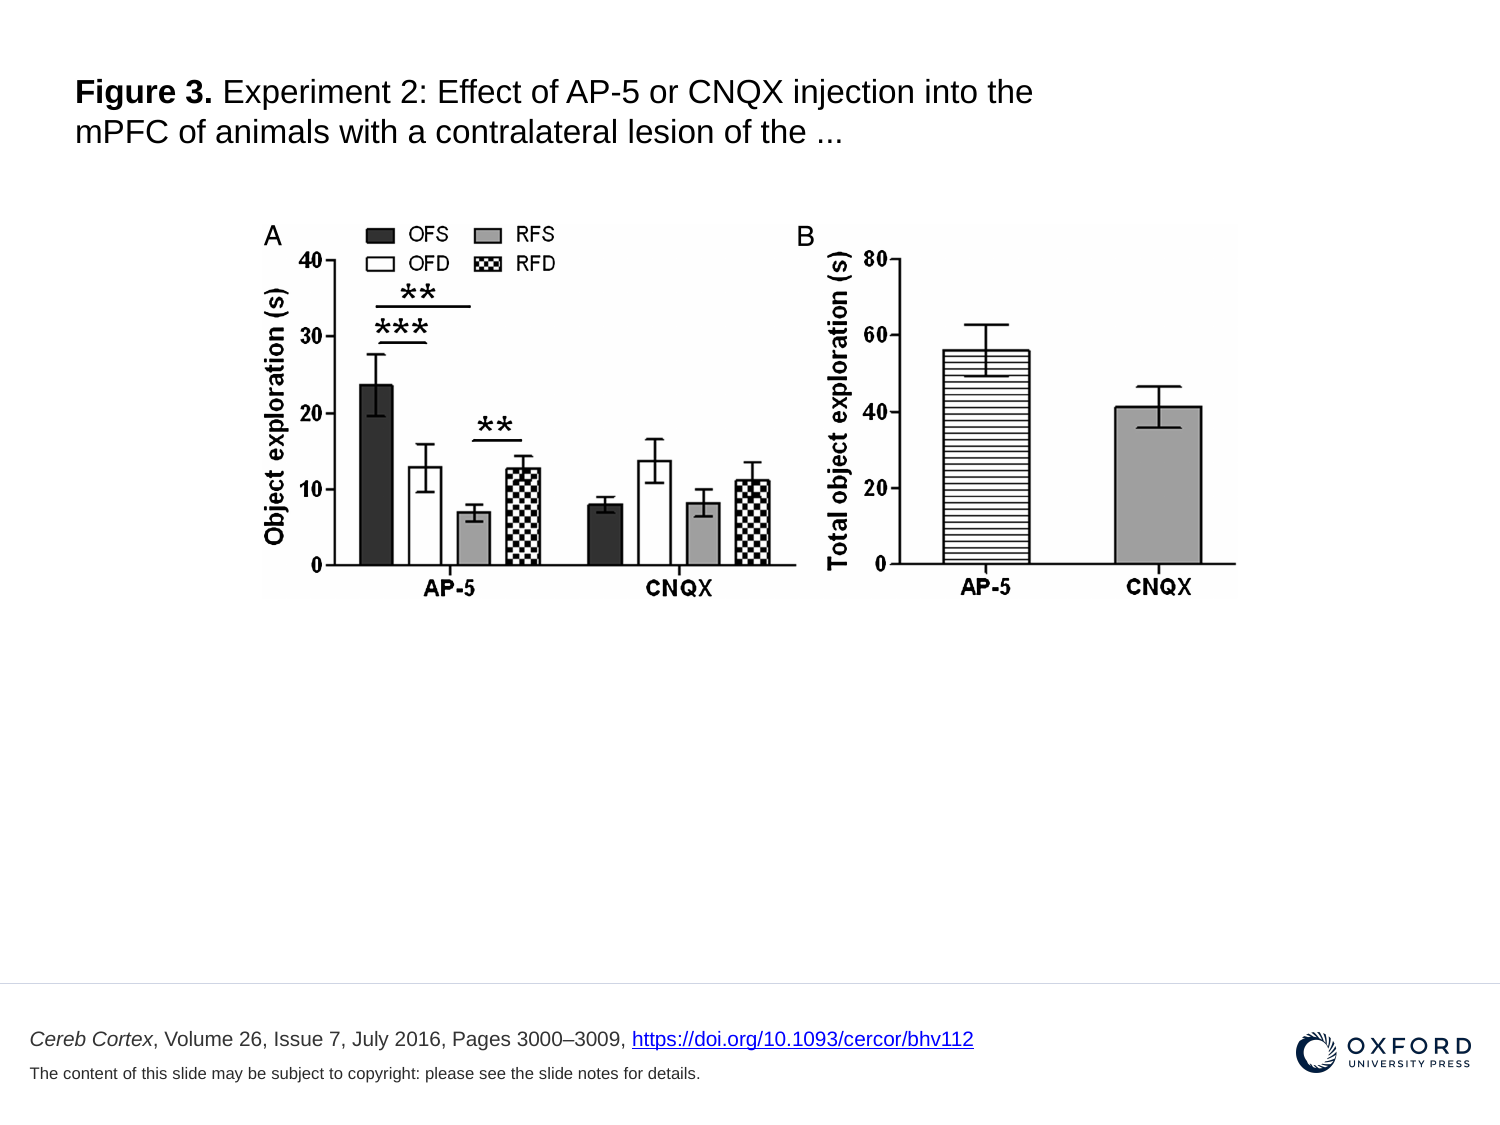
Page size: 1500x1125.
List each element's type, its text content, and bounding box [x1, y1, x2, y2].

picture [262, 224, 1238, 599]
footer Cereb Cortex, Volume 26, Issue 7, July 2016, Pages 3000–3009, https://doi.org/10.1093/cercor/bhv112 The content of this slide may be subject to copyright: please see the slide notes for details. [0, 983, 1260, 1125]
title Figure 3. Experiment 2: Effect of AP-5 or CNQX injection into the mPFC of animals with a contralateral lesion of the ... [75, 69, 1078, 171]
picture [1296, 1032, 1471, 1073]
